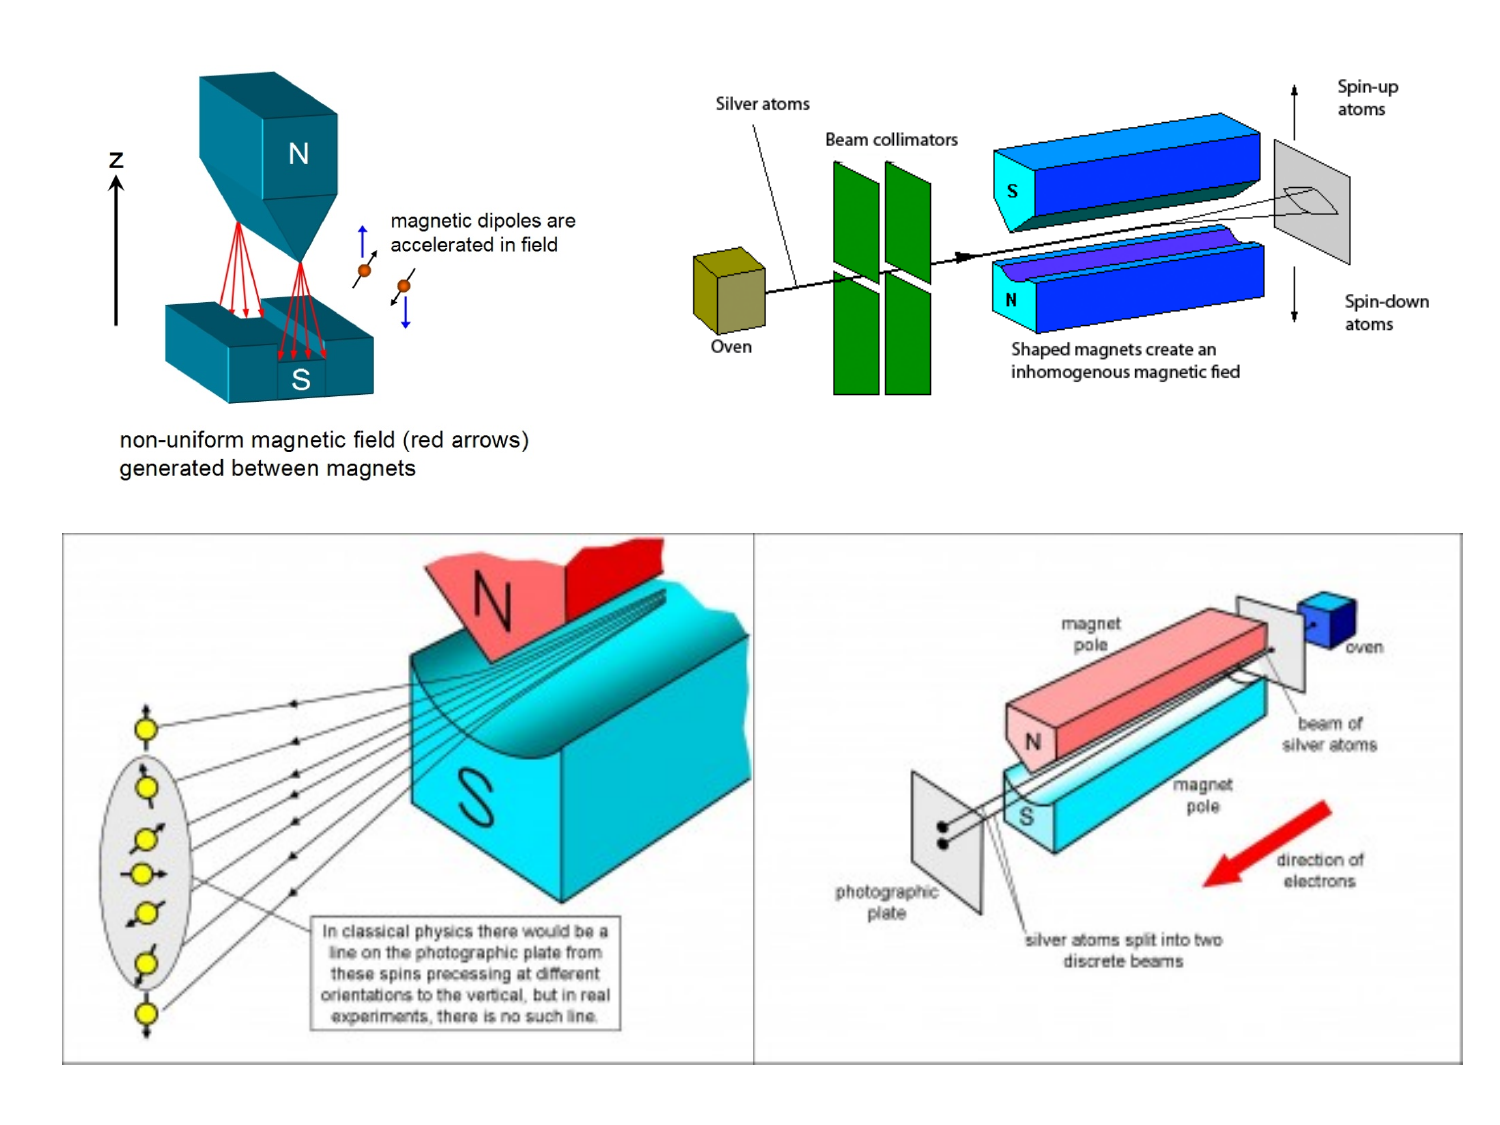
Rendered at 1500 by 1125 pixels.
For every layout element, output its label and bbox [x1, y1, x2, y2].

picture [64, 54, 597, 499]
picture [61, 532, 1463, 1065]
picture [676, 57, 1450, 398]
